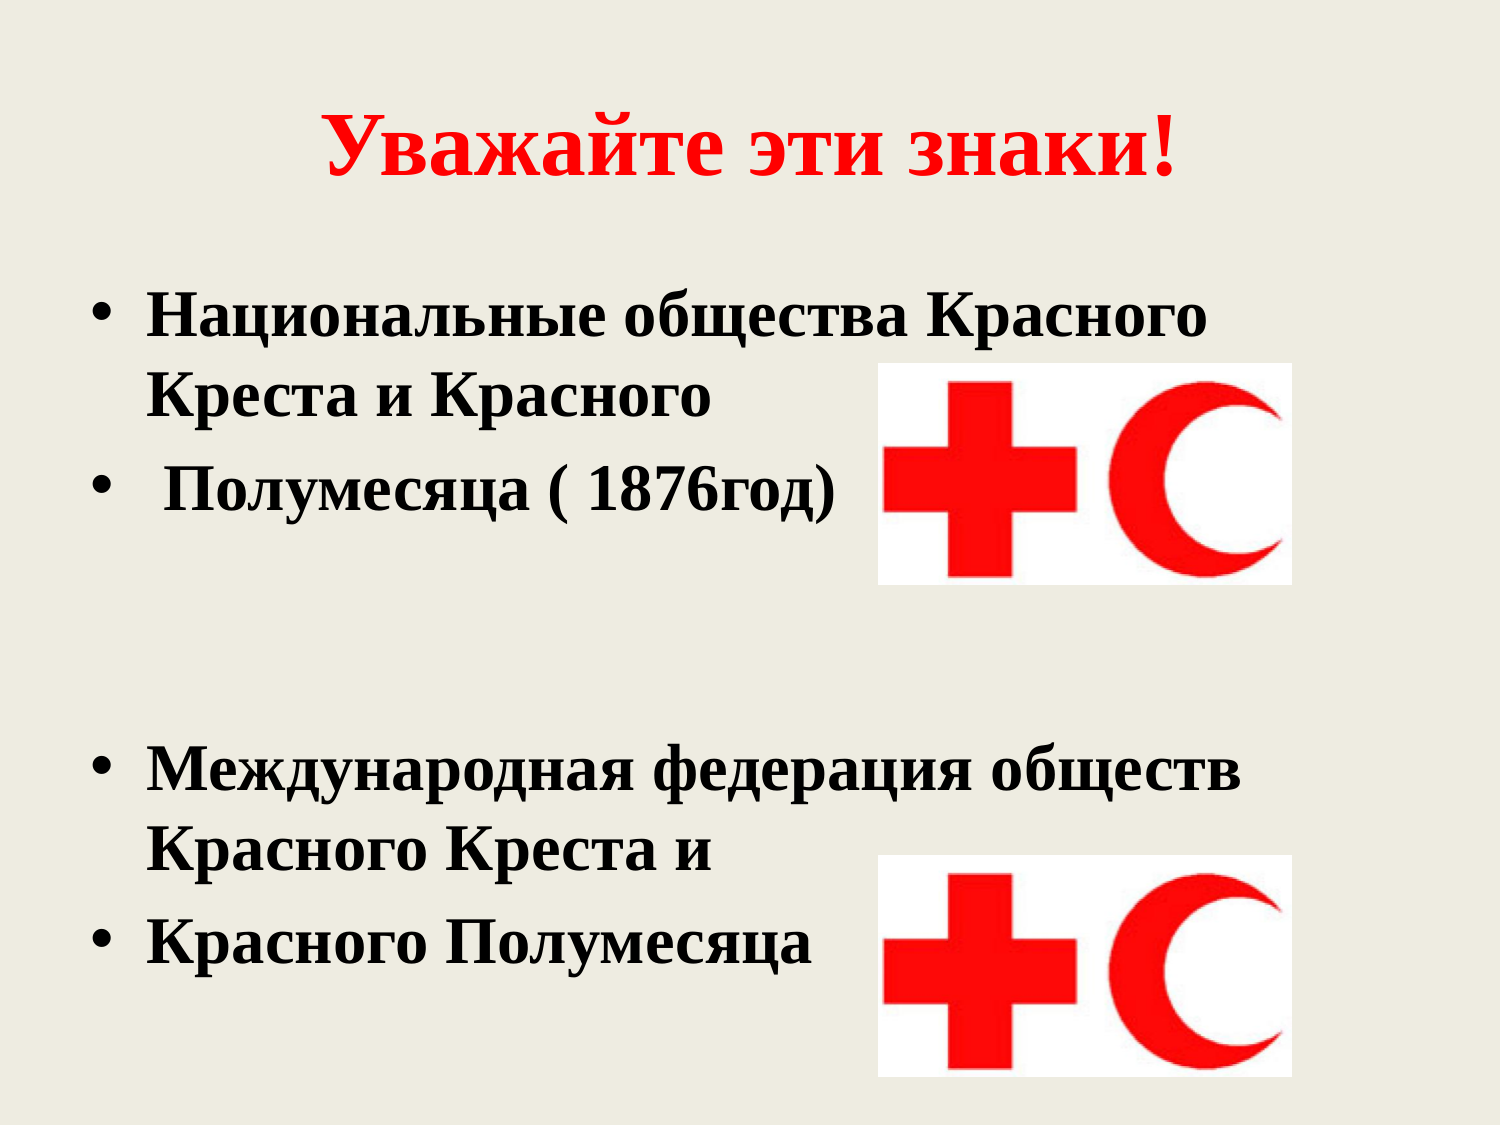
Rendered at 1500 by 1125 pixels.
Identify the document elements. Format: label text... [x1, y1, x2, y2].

picture [878, 363, 1292, 586]
title Уважайте эти знаки! [75, 45, 1425, 233]
list Национальные общества Красного Креста и Красного Полумесяца ( 1876год) Международная федерация обществ Красного Креста и Красного Полумесяца [75, 262, 1425, 1090]
picture [878, 855, 1292, 1078]
